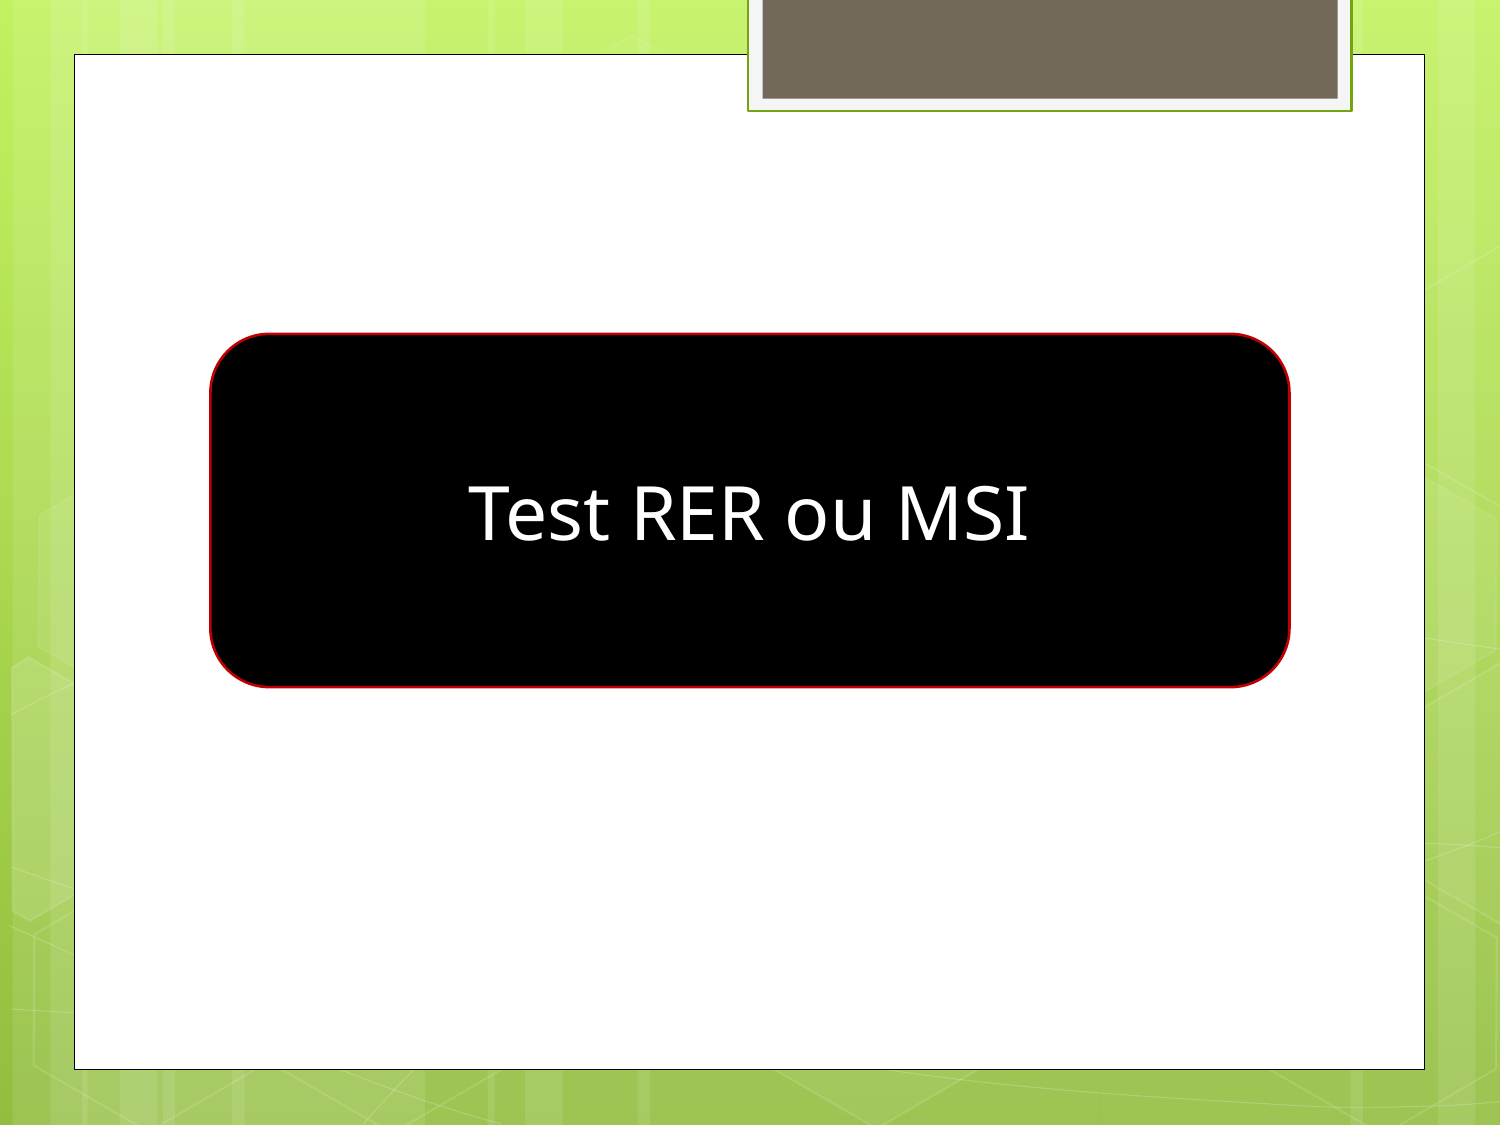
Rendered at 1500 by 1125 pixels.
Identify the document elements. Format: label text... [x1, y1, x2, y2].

text_box Test RER ou MSI [209, 332, 1291, 689]
